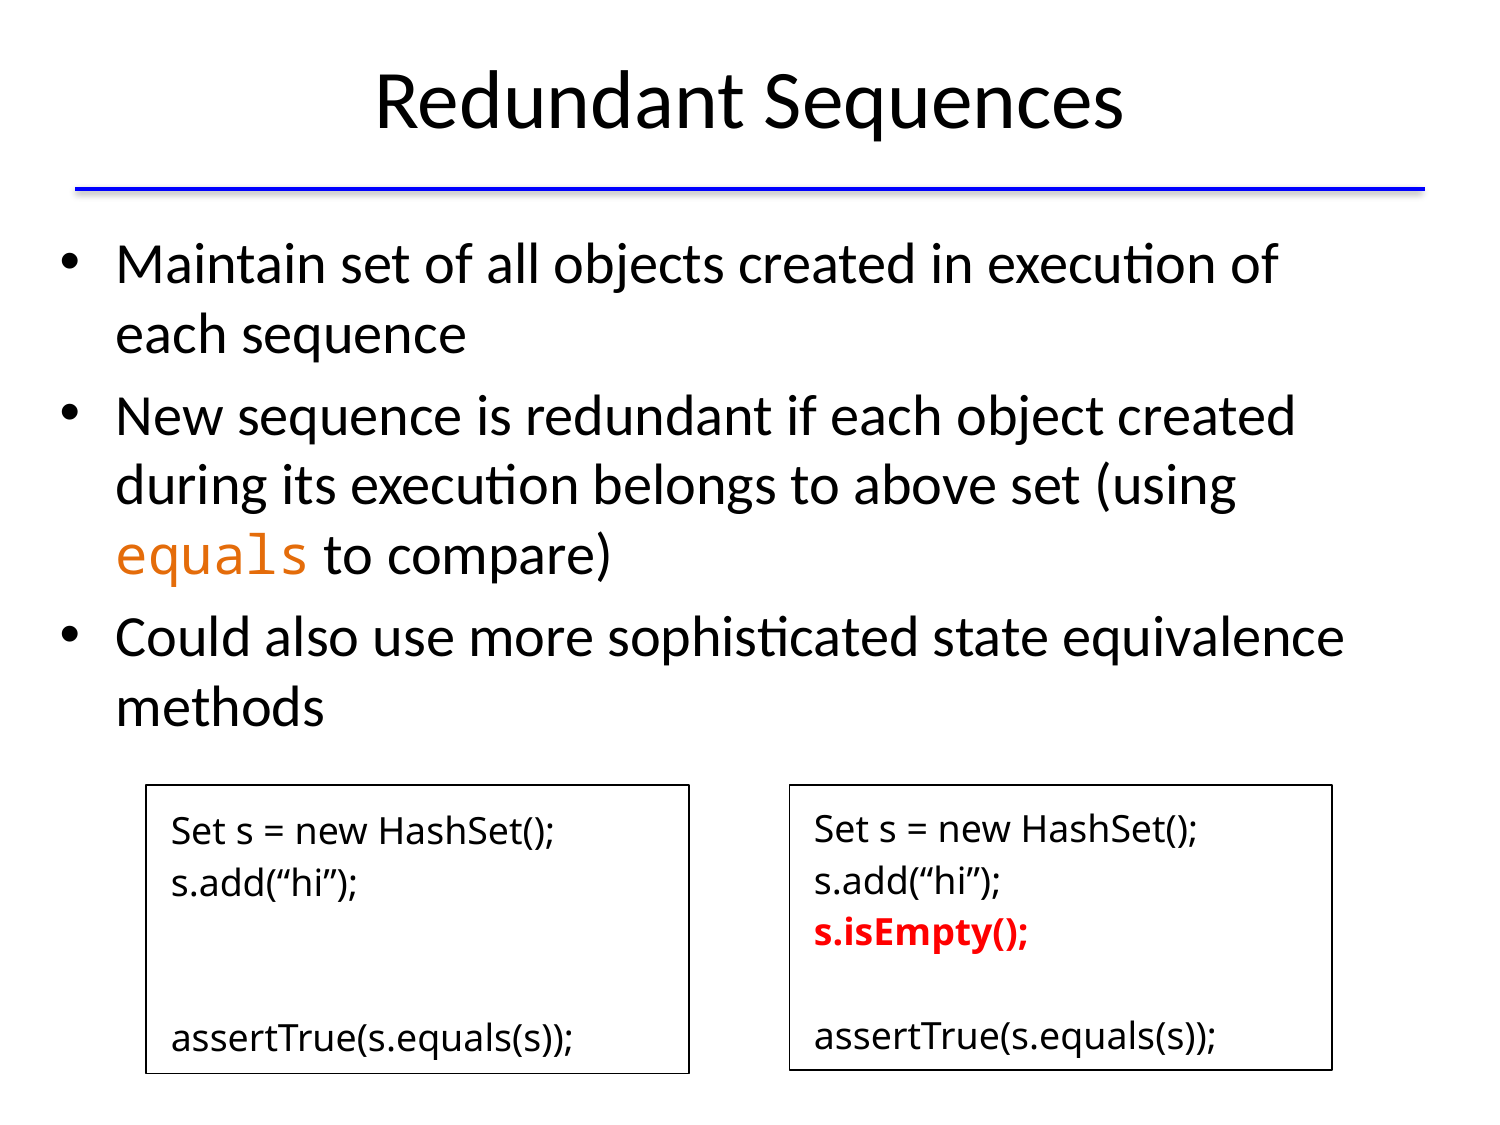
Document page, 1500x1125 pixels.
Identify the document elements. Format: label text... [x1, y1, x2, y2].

text_box Set s = new HashSet(); s.add(“hi”); assertTrue(s.equals(s)); [146, 785, 689, 1074]
list Maintain set of all objects created in execution of each sequence New sequence is redundant if each object created during its execution belongs to above set (using equals to compare) Could also use more sophisticated state equivalence methods [44, 217, 1395, 961]
text_box Set s = new HashSet(); s.add(“hi”); s.isEmpty(); assertTrue(s.equals(s)); [789, 785, 1333, 1070]
title Redundant Sequences [75, 1, 1425, 190]
